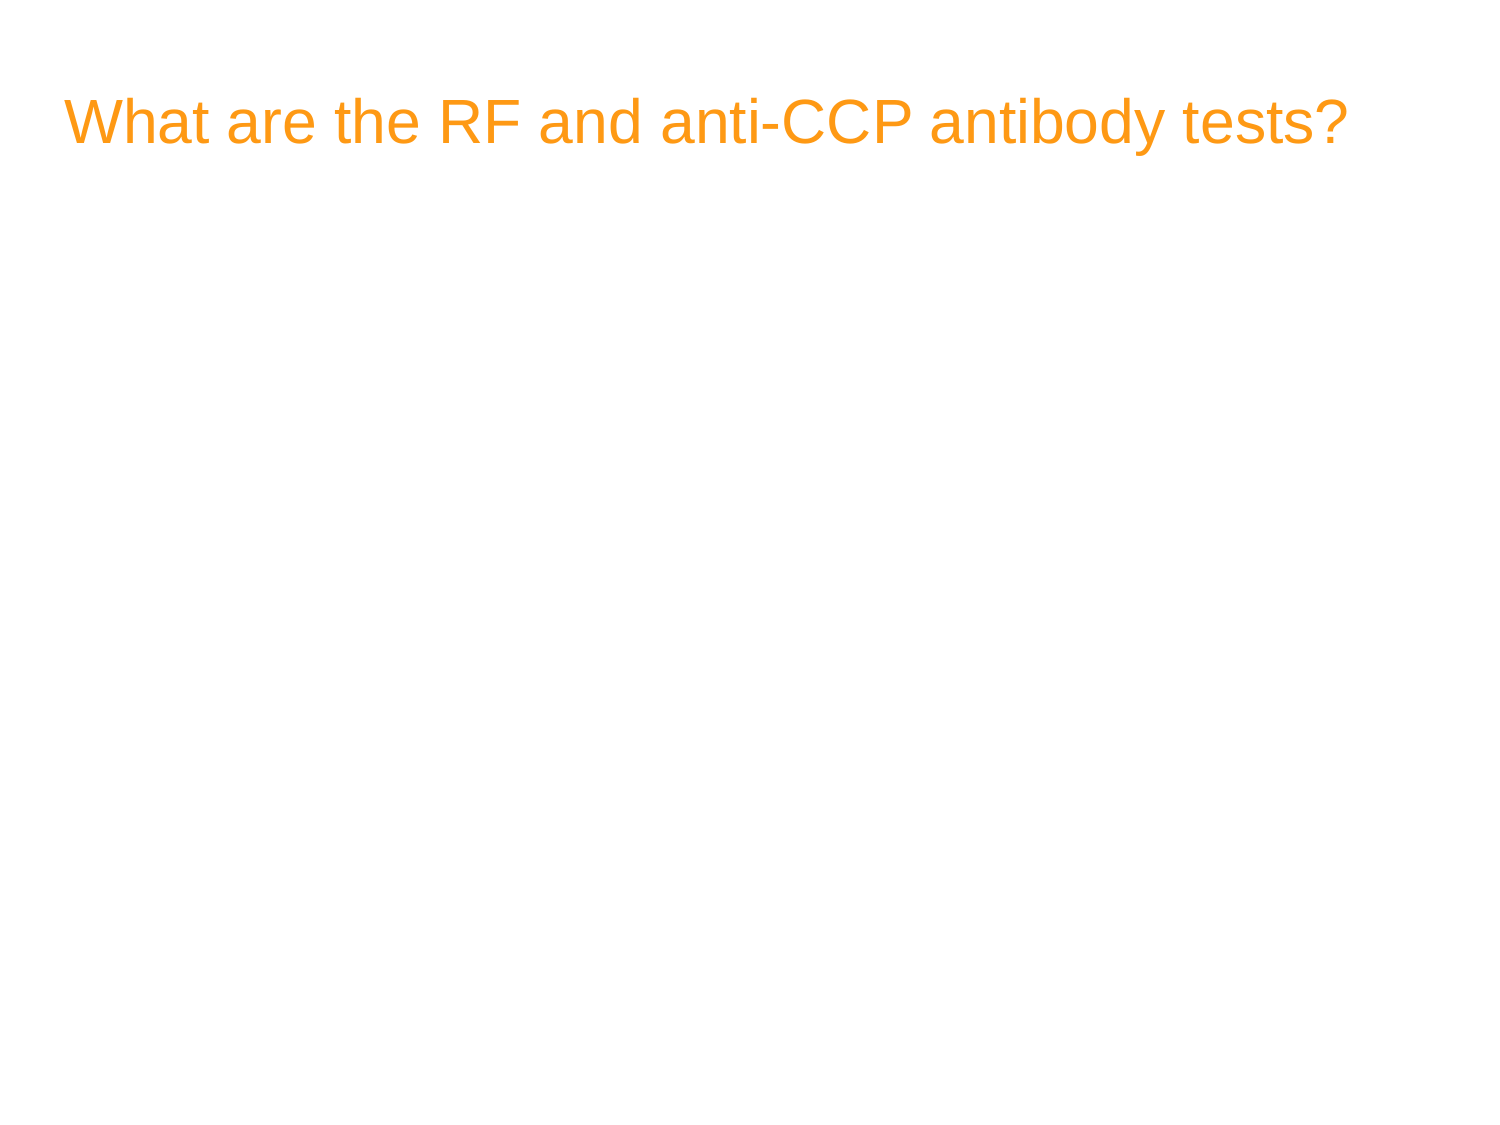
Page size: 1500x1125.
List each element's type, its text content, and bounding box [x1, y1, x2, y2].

title What are the RF and anti-CCP antibody tests? [48, 27, 1412, 209]
